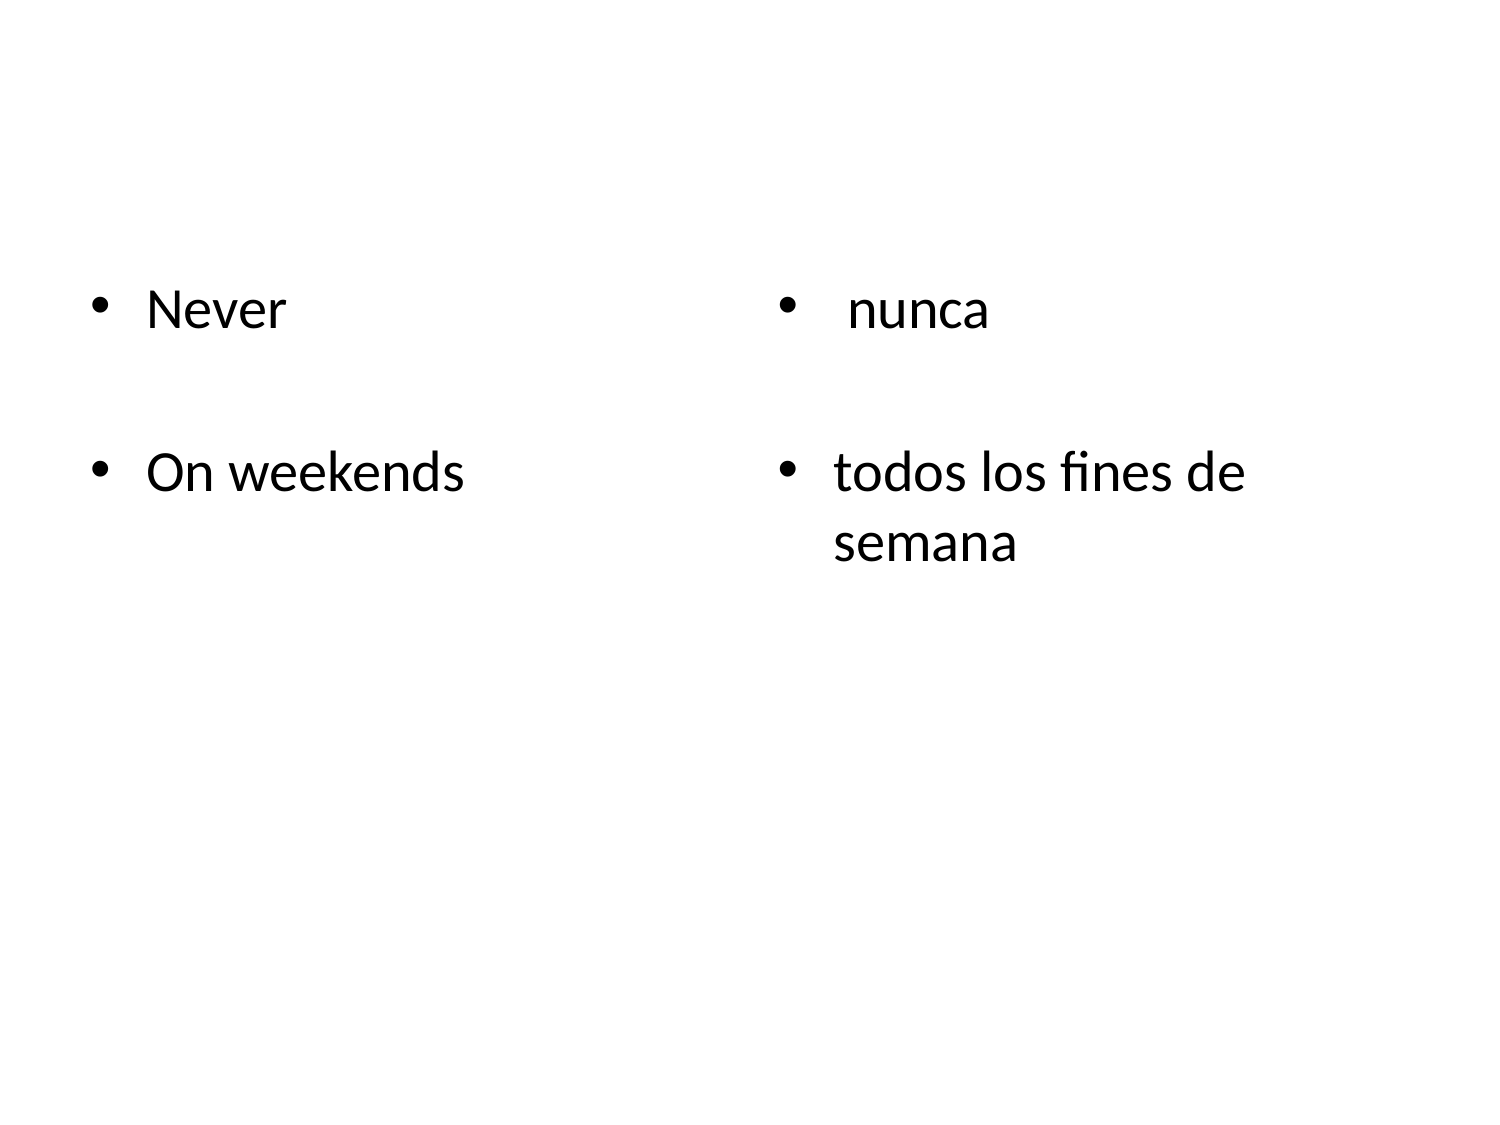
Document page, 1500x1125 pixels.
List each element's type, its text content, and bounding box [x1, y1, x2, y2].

list nunca todos los fines de semana [762, 262, 1425, 1005]
list Never On weekends [75, 262, 738, 1005]
